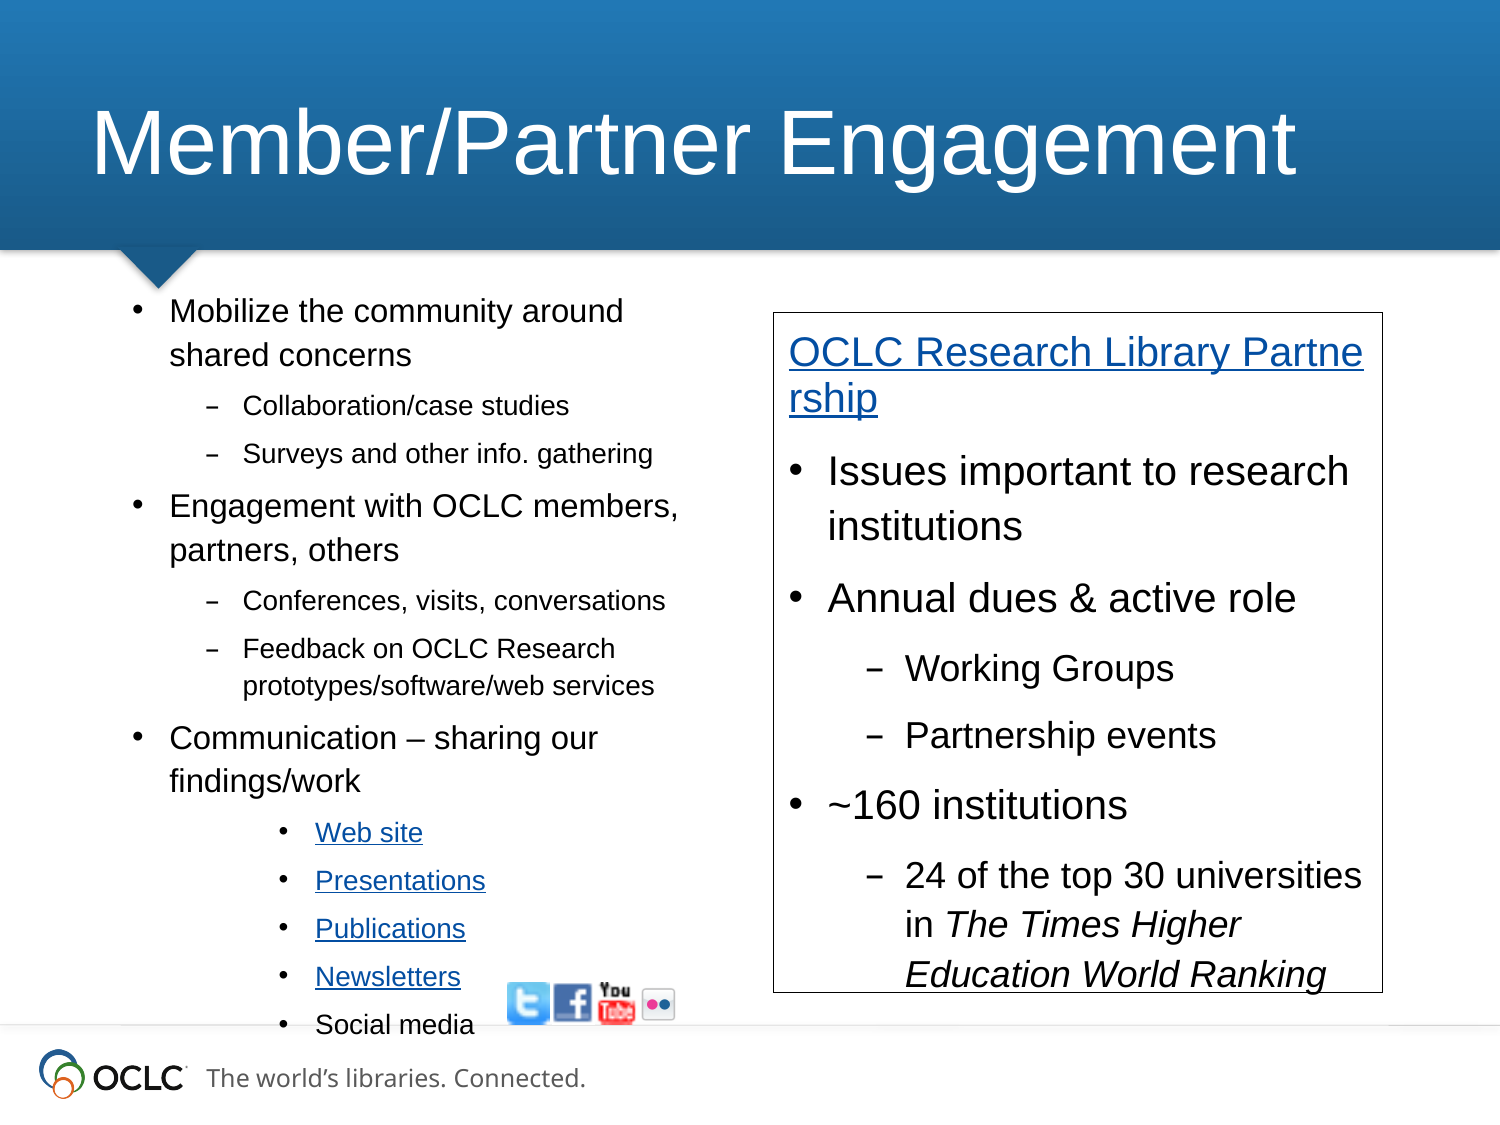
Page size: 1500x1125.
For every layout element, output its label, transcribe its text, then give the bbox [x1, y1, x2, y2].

title Member/Partner Engagement [75, 62, 1425, 213]
picture [507, 982, 550, 1026]
picture [551, 982, 595, 1026]
picture [39, 1049, 188, 1099]
list OCLC Research Library Partnership Issues important to research institutions Annual dues & active role Working Groups Partnership events ~160 institutions 24 of the top 30 universities in The Times Higher Education World Ranking [773, 312, 1383, 993]
picture [641, 986, 676, 1021]
picture [596, 982, 640, 1026]
list Mobilize the community around shared concerns Collaboration/case studies Surveys and other info. gathering Engagement with OCLC members, partners, others Conferences, visits, conversations Feedback on OCLC Research prototypes/software/web services Communication – sharing our findings/work Web site Presentations Publications Newsletters Social media [117, 278, 727, 1050]
